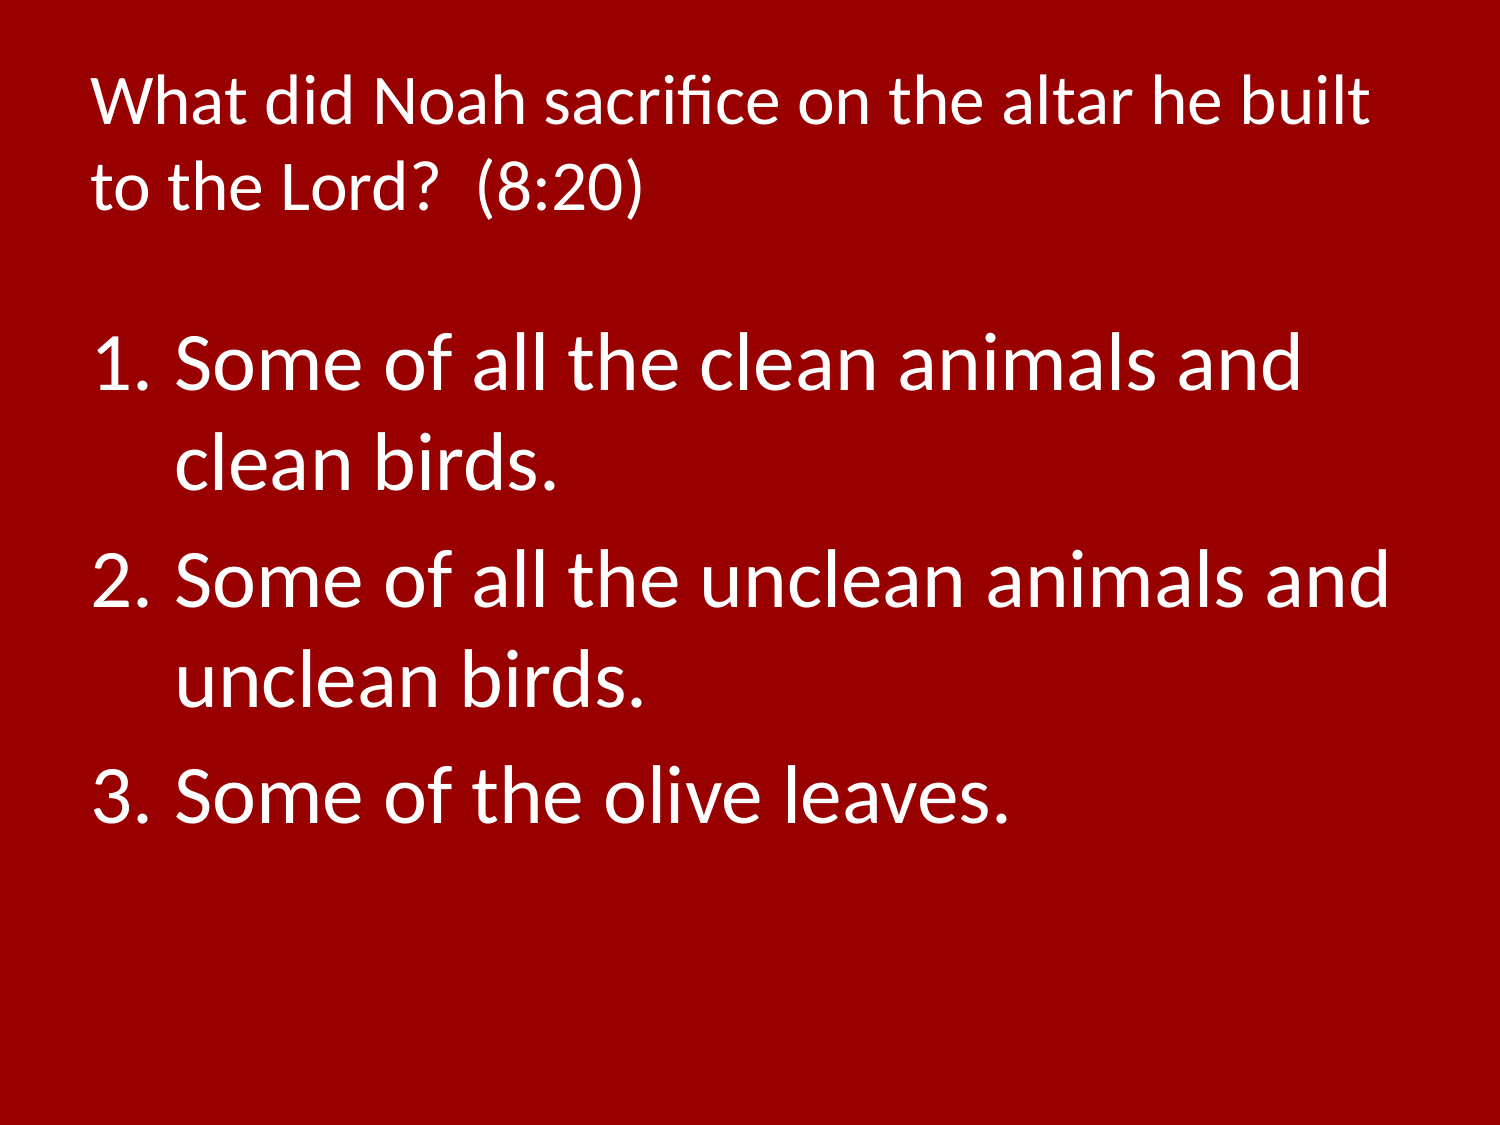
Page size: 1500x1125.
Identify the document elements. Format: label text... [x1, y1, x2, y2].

title What did Noah sacrifice on the altar he built to the Lord? (8:20) [75, 45, 1425, 233]
list Some of all the clean animals and clean birds. Some of all the unclean animals and unclean birds. Some of the olive leaves. [75, 299, 1425, 1005]
